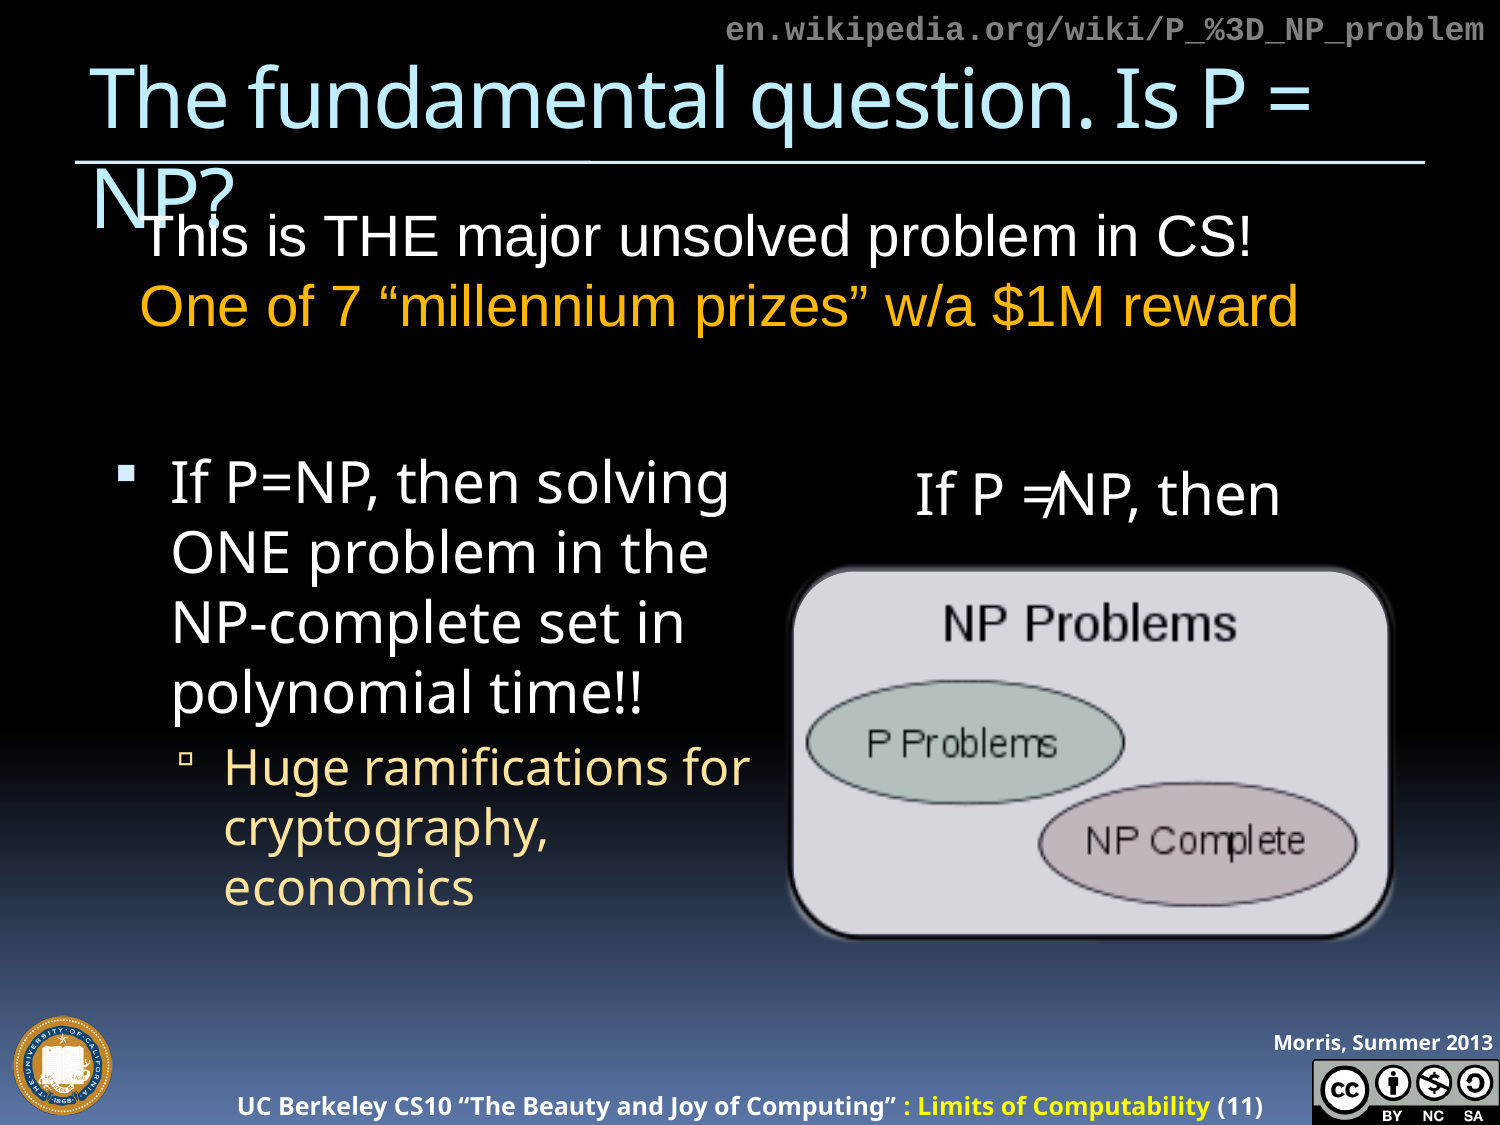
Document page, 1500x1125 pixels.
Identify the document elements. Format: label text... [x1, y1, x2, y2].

text_box en.wikipedia.org/wiki/P_%3D_NP_problem [0, 0, 1500, 55]
list If P=NP, then solving ONE problem in the NP-complete set in polynomial time!! Huge ramifications for cryptography, economics [87, 437, 775, 934]
title The fundamental question. Is P = NP? [75, 55, 1475, 163]
text_box This is THE major unsolved problem in CS! One of 7 “millennium prizes” w/a $1M reward [125, 190, 1425, 346]
list If P ≠NP, then [762, 449, 1426, 530]
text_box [761, 537, 1422, 963]
picture [12, 1015, 113, 1116]
picture [1312, 1059, 1500, 1125]
